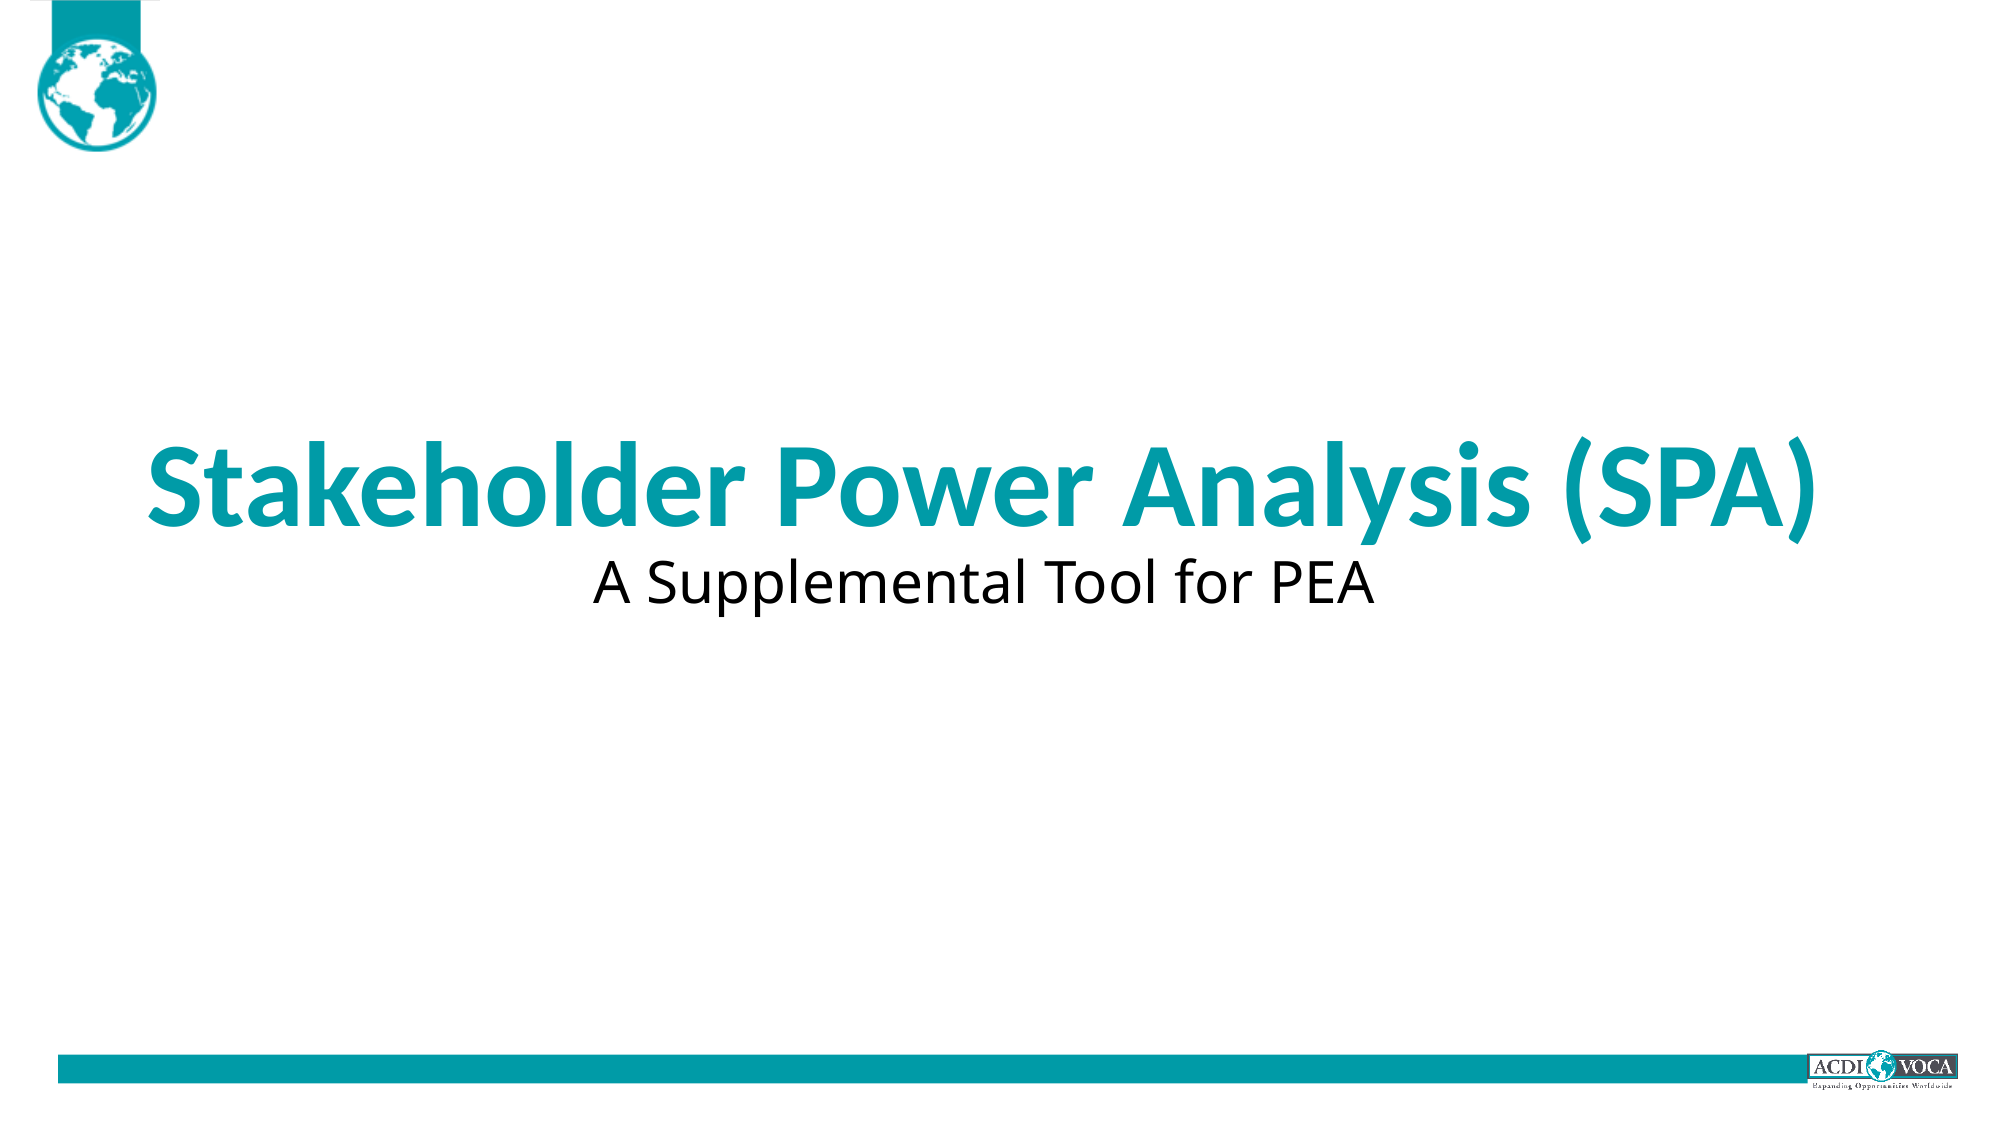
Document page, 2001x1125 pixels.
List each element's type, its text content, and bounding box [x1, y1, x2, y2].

text_box [57, 1054, 1807, 1085]
picture [1807, 1050, 1958, 1090]
picture [30, 0, 160, 163]
list Stakeholder Power Analysis (SPA) A Supplemental Tool for PEA [122, 245, 1848, 661]
